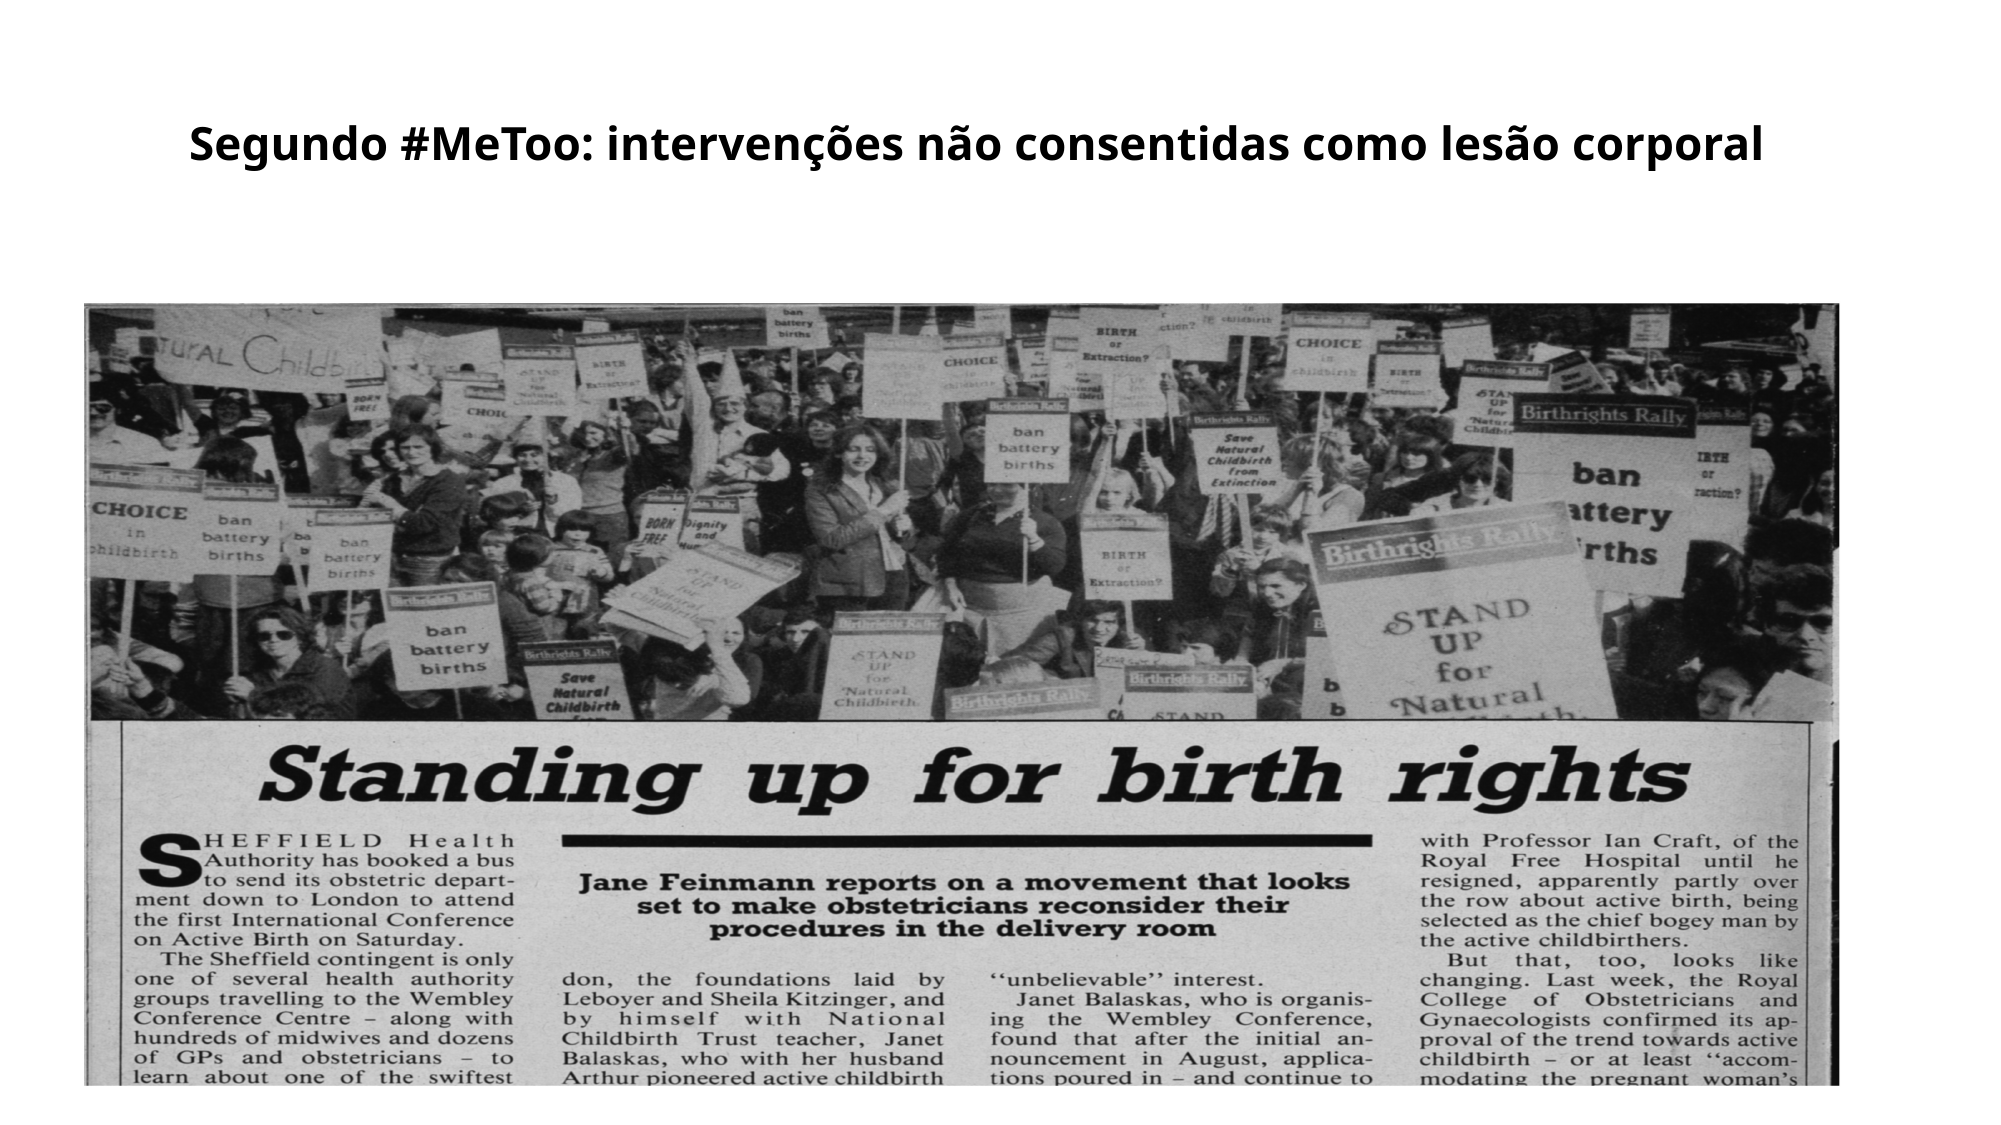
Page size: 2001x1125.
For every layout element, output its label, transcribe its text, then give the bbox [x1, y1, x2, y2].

picture [82, 301, 1841, 1087]
title Segundo #MeToo: intervenções não consentidas como lesão corporal [170, 100, 1786, 192]
